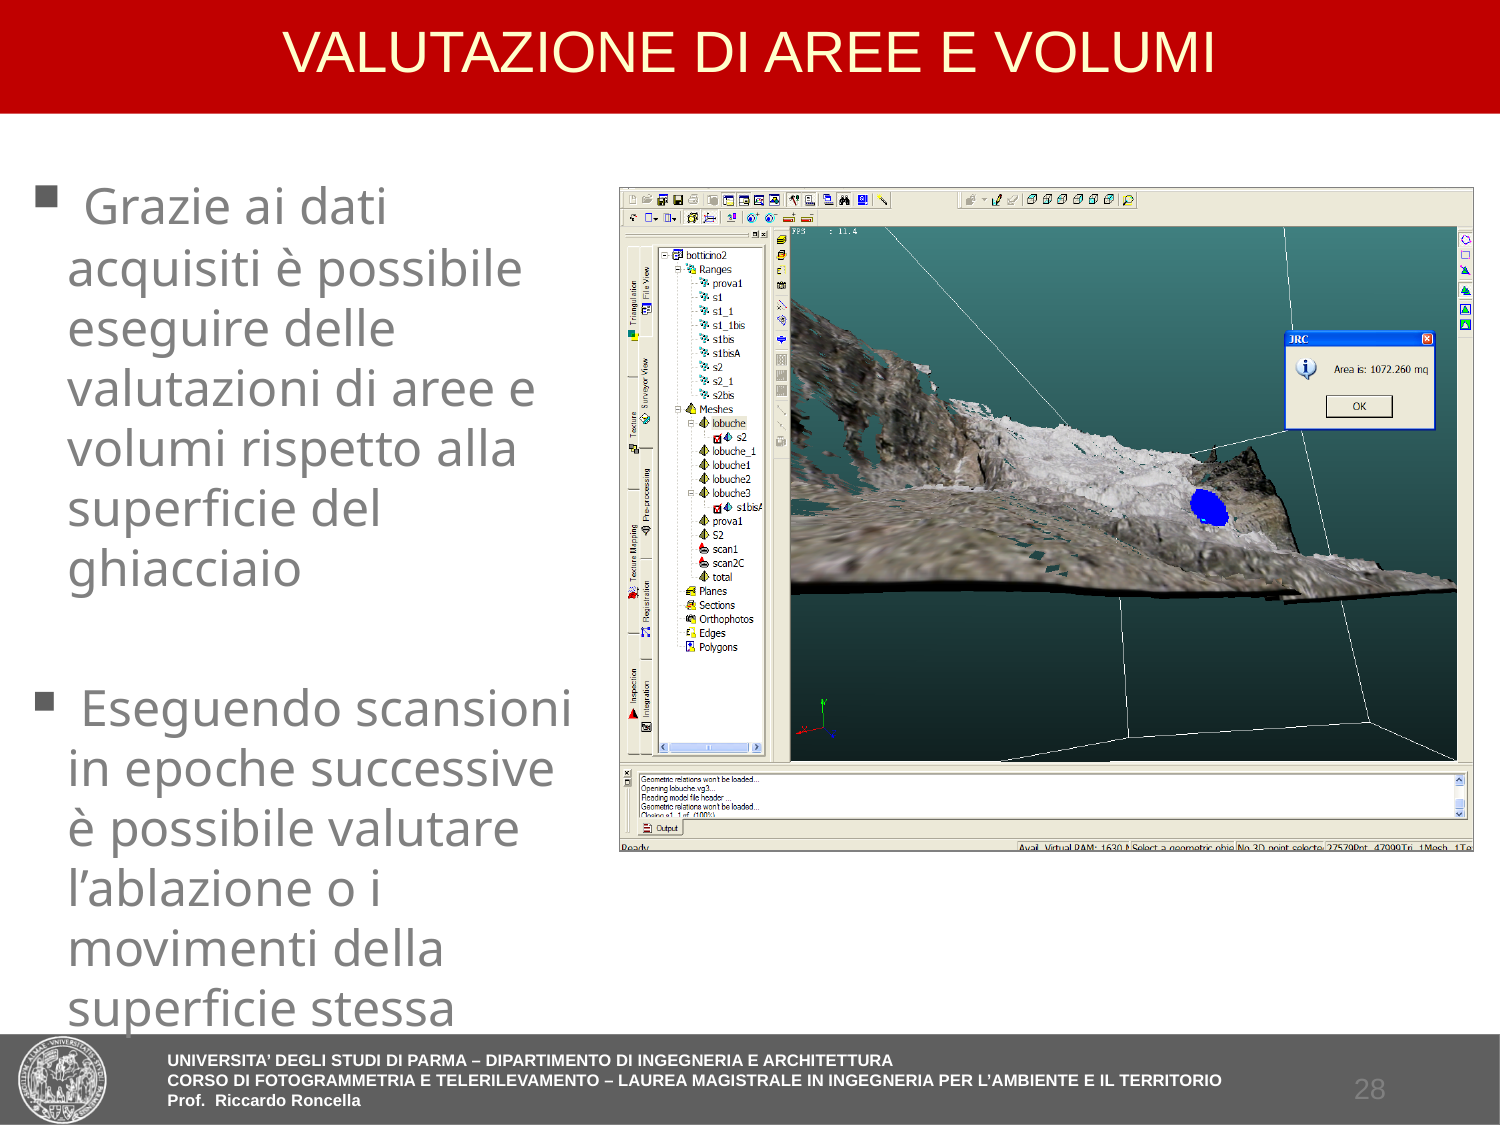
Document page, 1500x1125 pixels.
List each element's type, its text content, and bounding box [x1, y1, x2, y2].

picture [619, 187, 1473, 851]
slide_number 27 [1339, 1063, 1471, 1106]
text_box Grazie ai dati acquisiti è possibile eseguire delle valutazioni di aree e volumi rispetto alla superficie del ghiacciaio Eseguendo scansioni in epoche successive è possibile valutare l’ablazione o i movimenti della superficie stessa [17, 158, 609, 953]
title VALUTAZIONE DI AREE E VOLUMI [17, 7, 1483, 100]
picture [17, 1035, 108, 1125]
